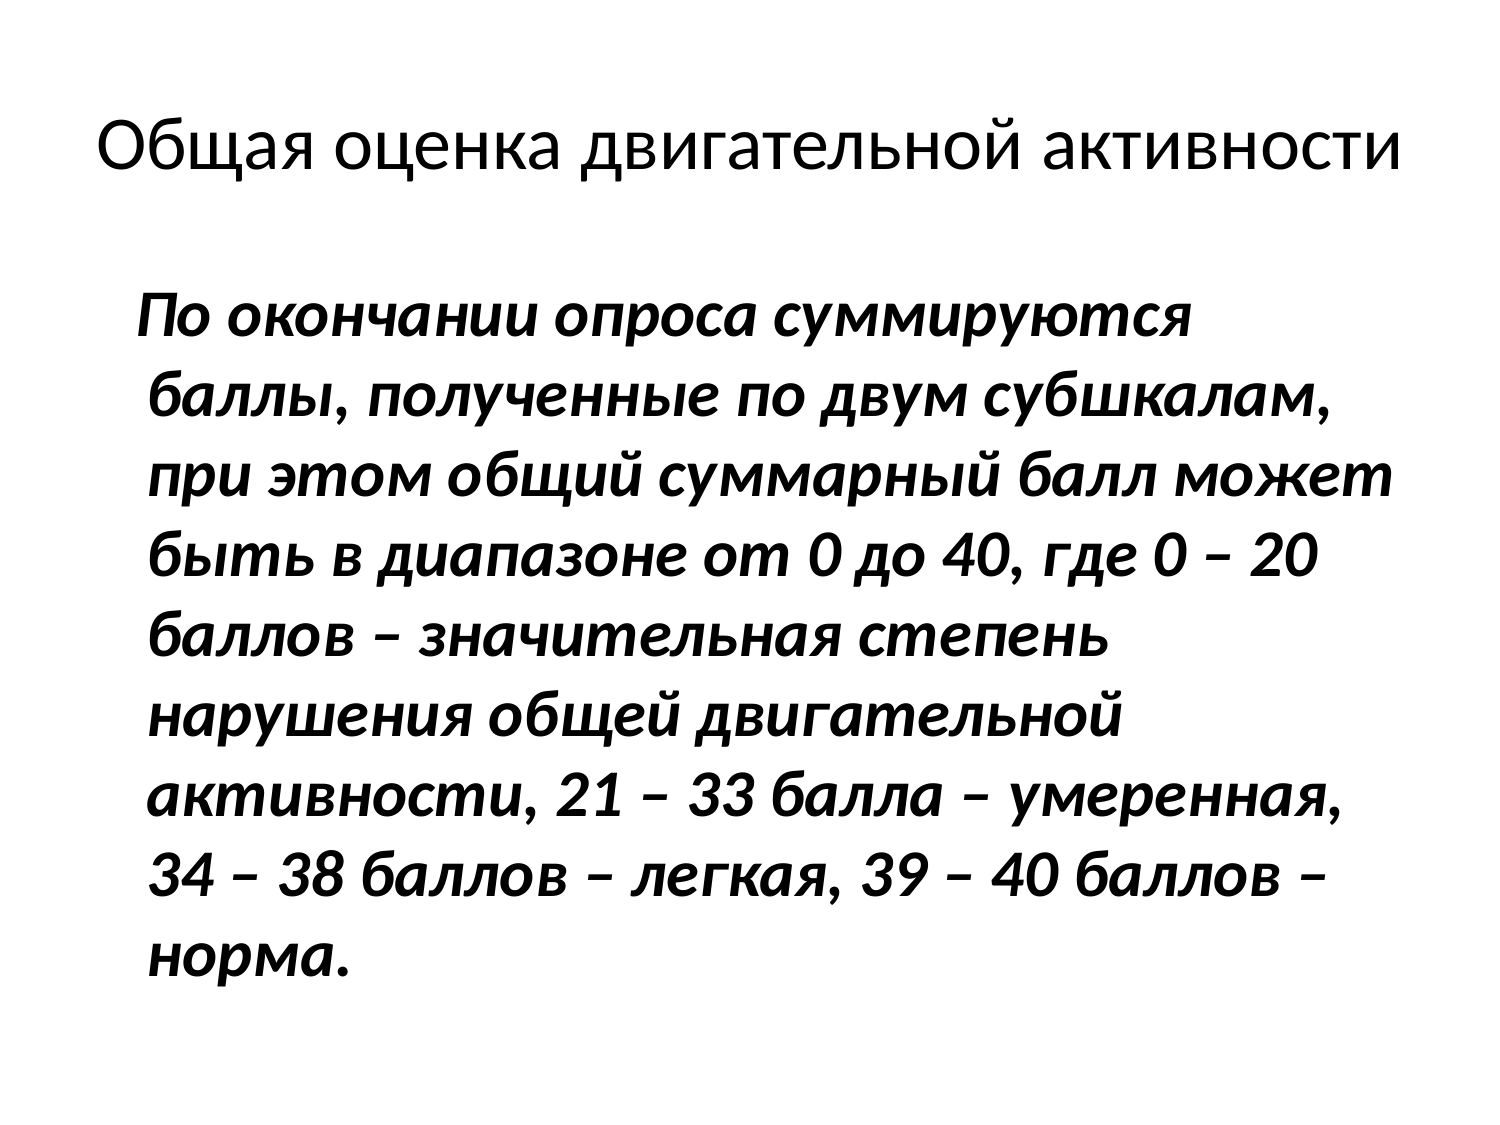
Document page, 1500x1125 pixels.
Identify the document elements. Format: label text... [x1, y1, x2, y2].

list По окончании опроса суммируются баллы, полученные по двум субшкалам, при этом общий суммарный балл может быть в диапазоне от 0 до 40, где 0 – 20 баллов – значительная степень нарушения общей двигательной активности, 21 – 33 балла – умеренная, 34 – 38 баллов – легкая, 39 – 40 баллов – норма. [75, 262, 1425, 1005]
title Общая оценка двигательной активности [75, 45, 1425, 233]
